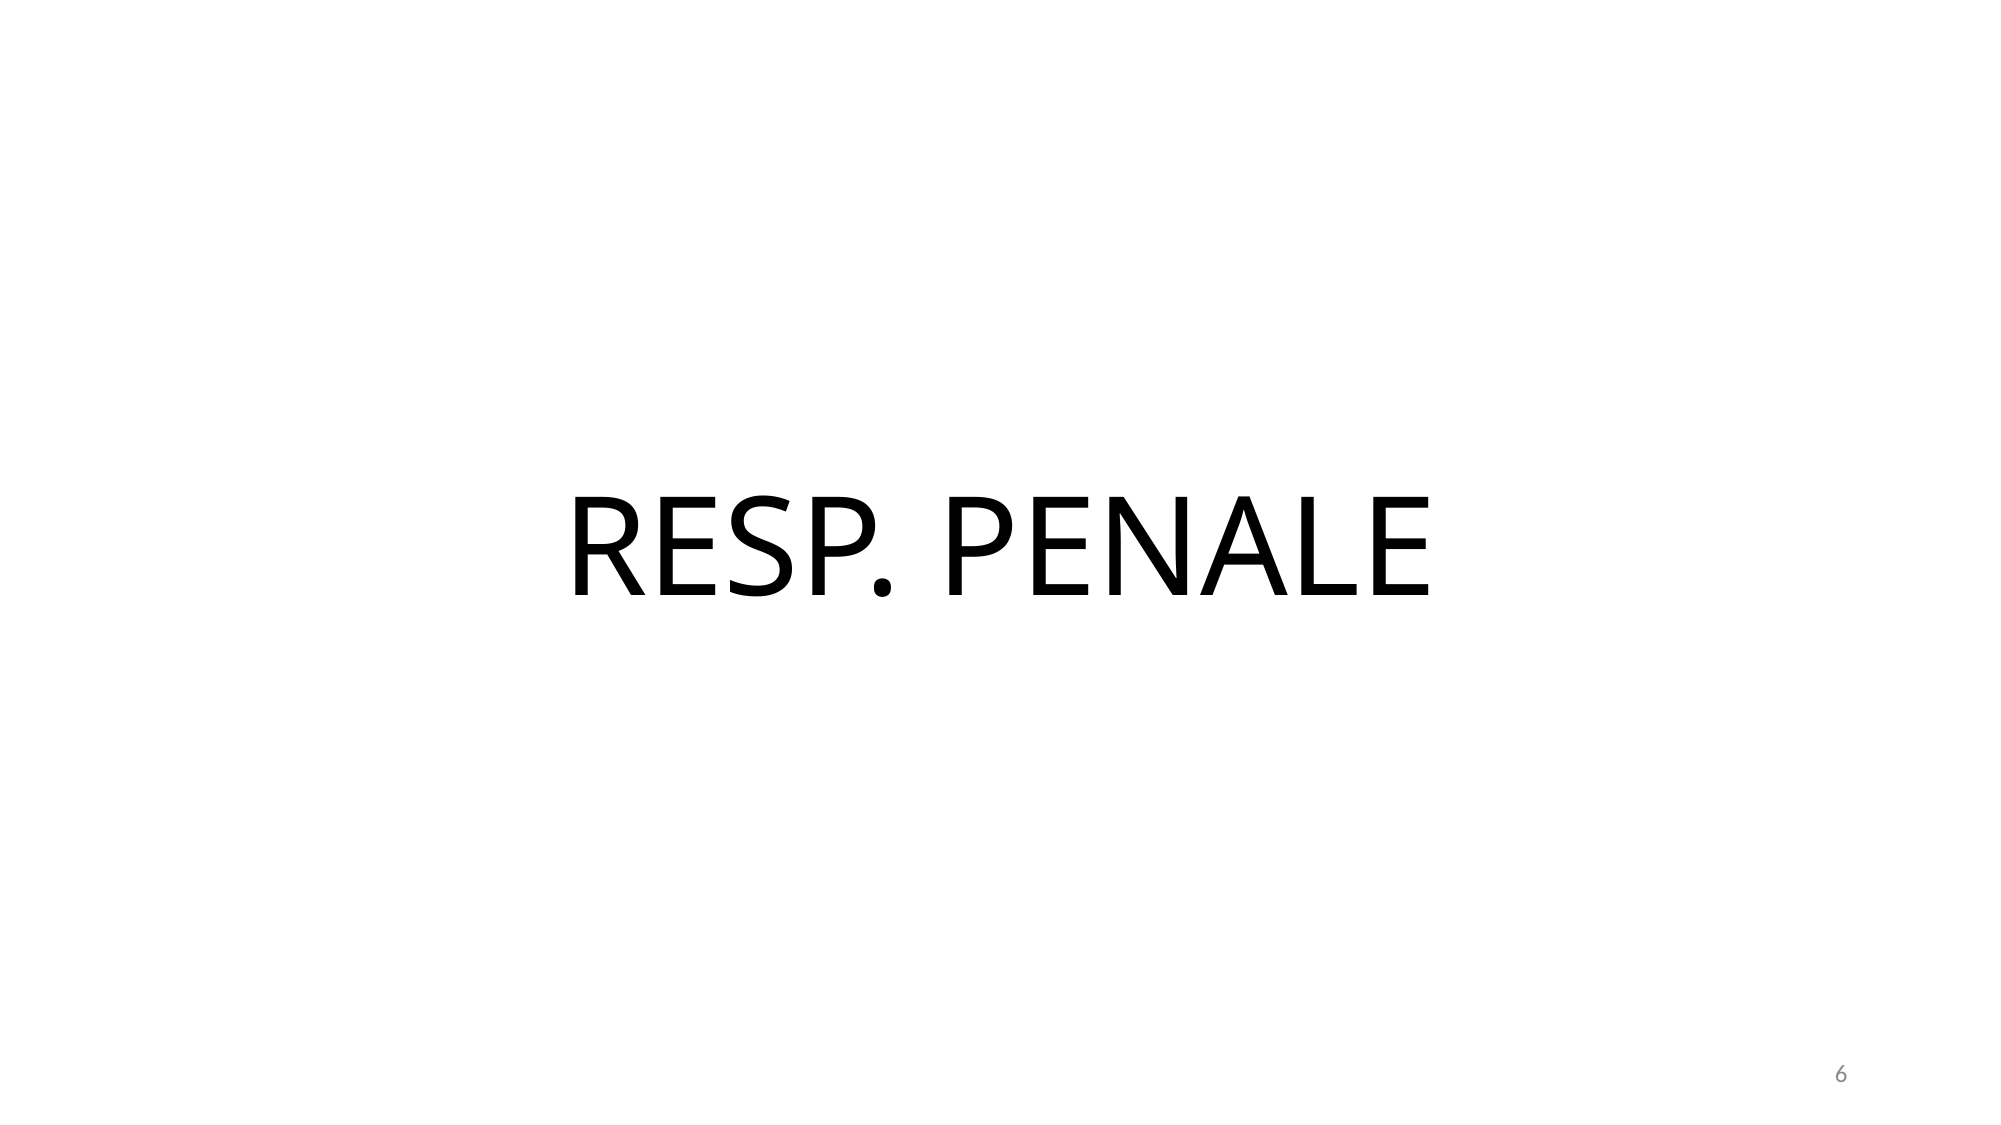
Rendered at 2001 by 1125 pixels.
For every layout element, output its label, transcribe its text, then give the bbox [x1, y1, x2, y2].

slide_number 6 [1412, 1042, 1863, 1103]
title RESP. PENALE [137, 59, 1863, 1043]
